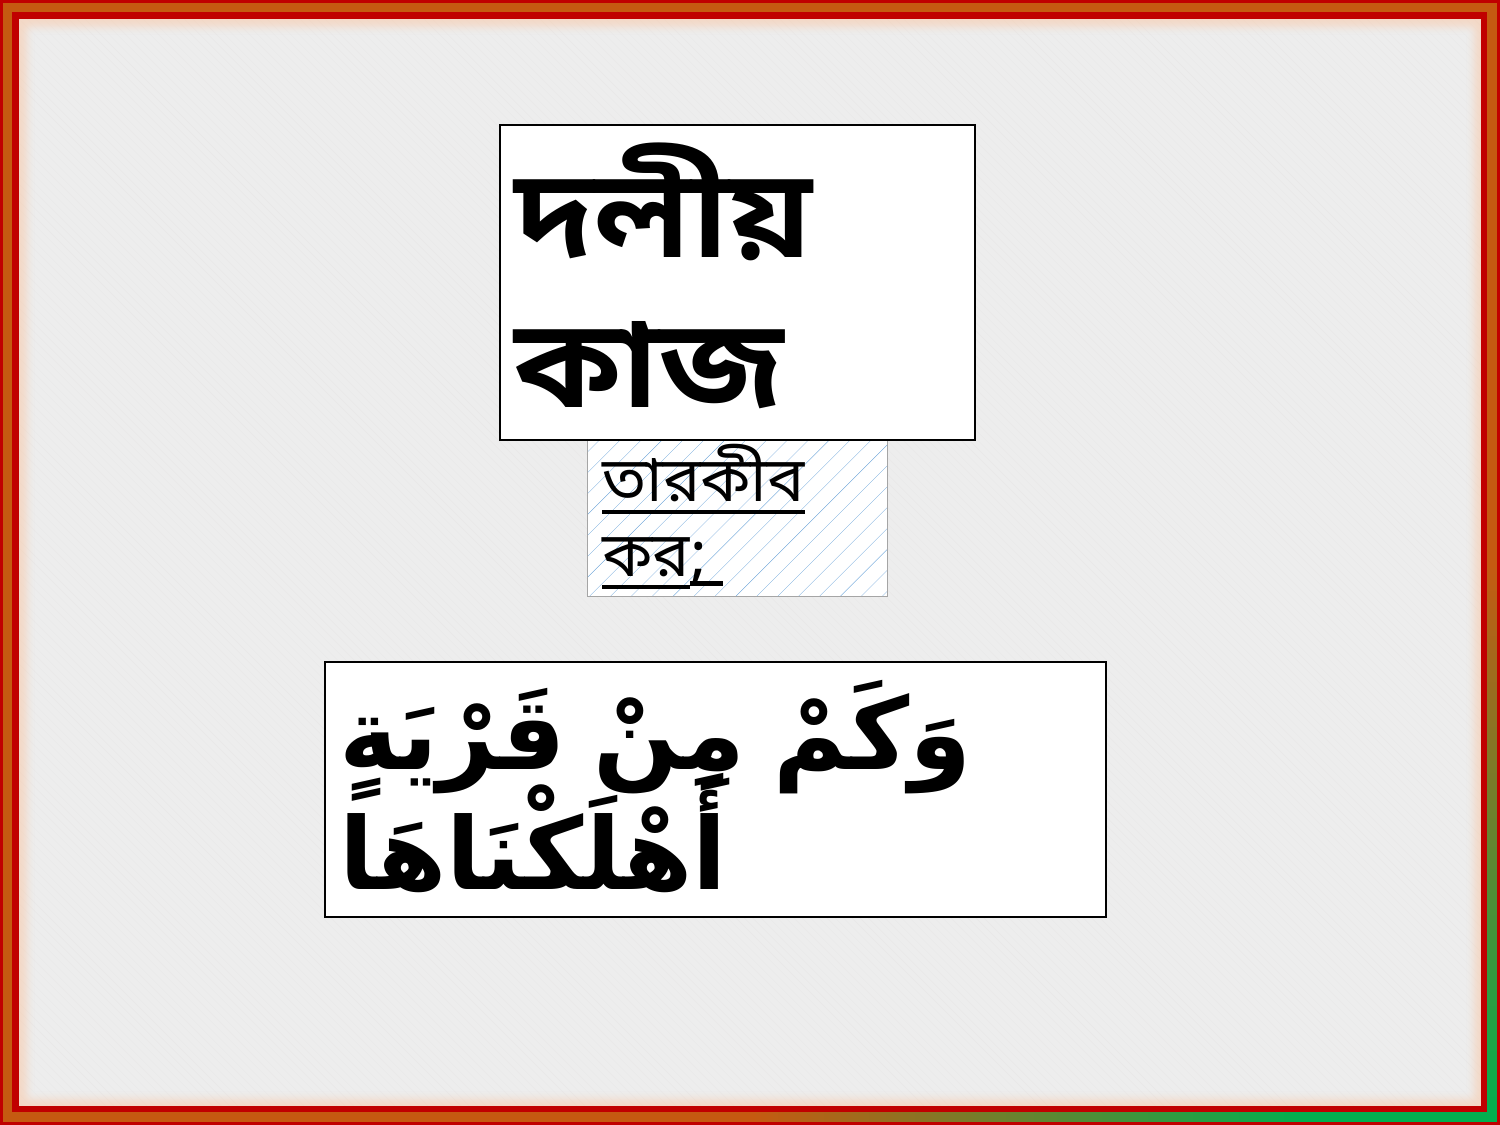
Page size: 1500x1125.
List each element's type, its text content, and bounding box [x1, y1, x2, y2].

text_box তারকীব কর; [587, 441, 888, 597]
text_box দলীয় কাজ [499, 124, 976, 441]
text_box وَكَمْ مِنْ قَرْيَةٍ أَهْلَكْنَاهَا [324, 661, 1107, 918]
